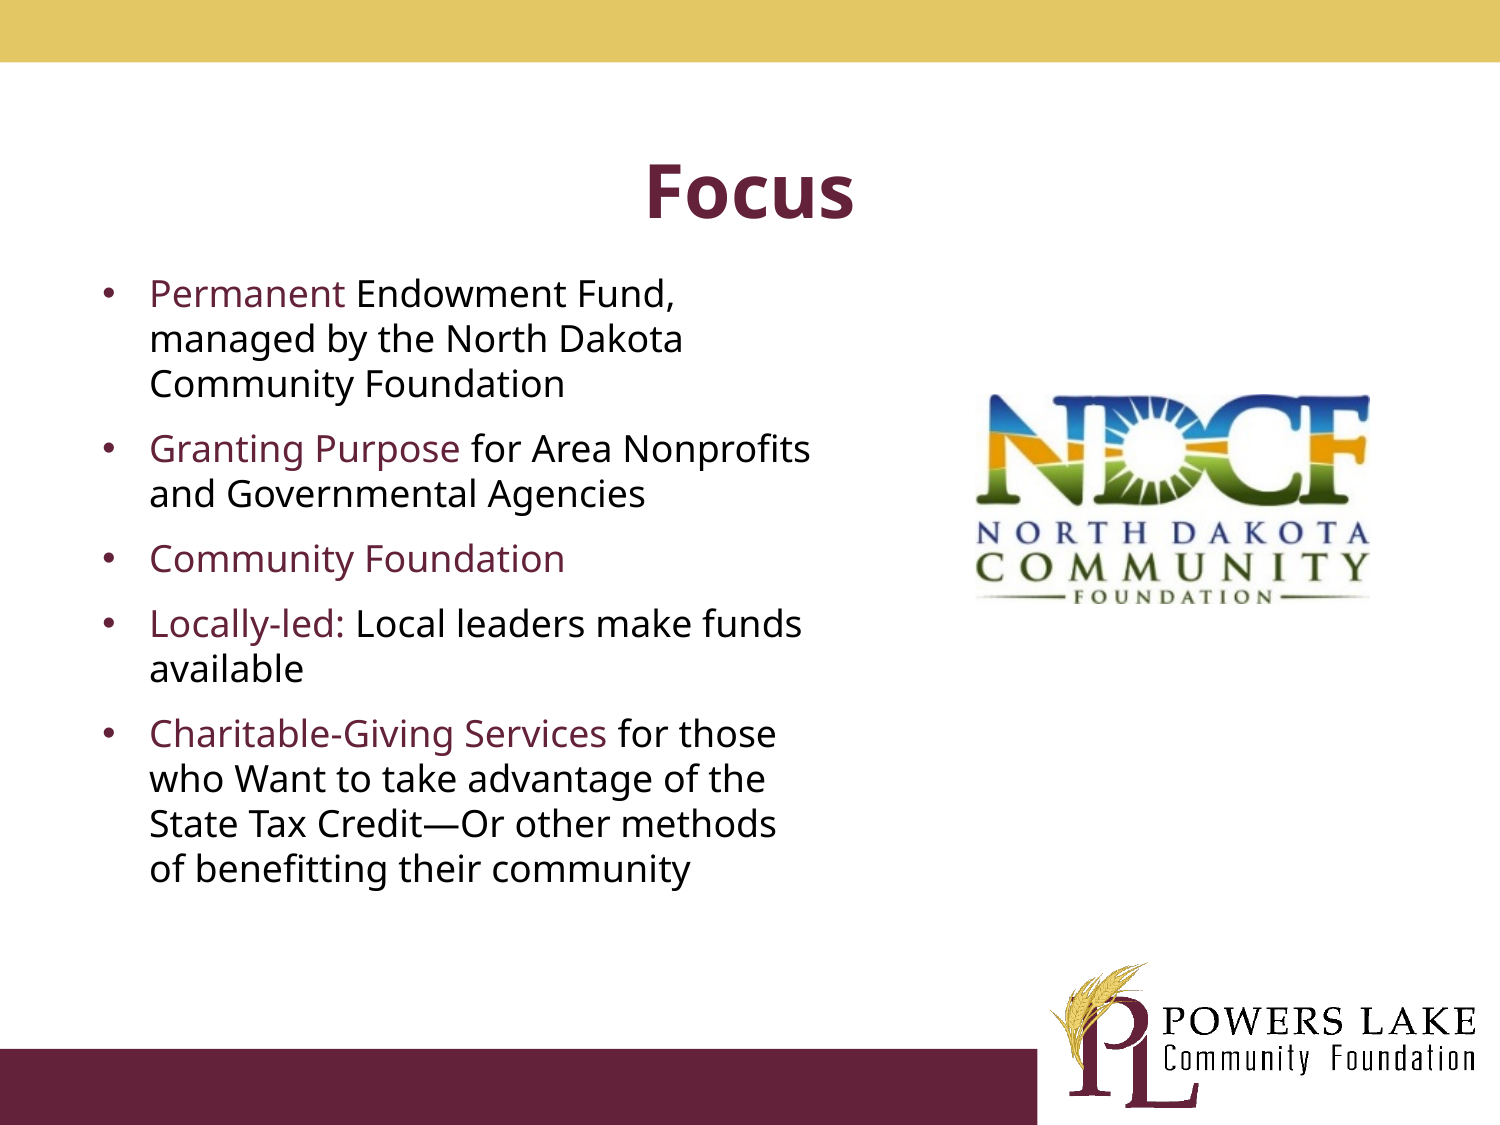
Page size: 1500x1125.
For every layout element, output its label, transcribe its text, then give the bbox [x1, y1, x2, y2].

list Permanent Endowment Fund, managed by the North Dakota Community Foundation Granting Purpose for Area Nonprofits and Governmental Agencies Community Foundation Locally-led: Local leaders make funds available Charitable-Giving Services for those who Want to take advantage of the State Tax Credit—Or other methods of benefitting their community [87, 262, 838, 913]
picture [974, 393, 1371, 605]
title Focus [75, 136, 1425, 263]
picture [1050, 962, 1475, 1108]
